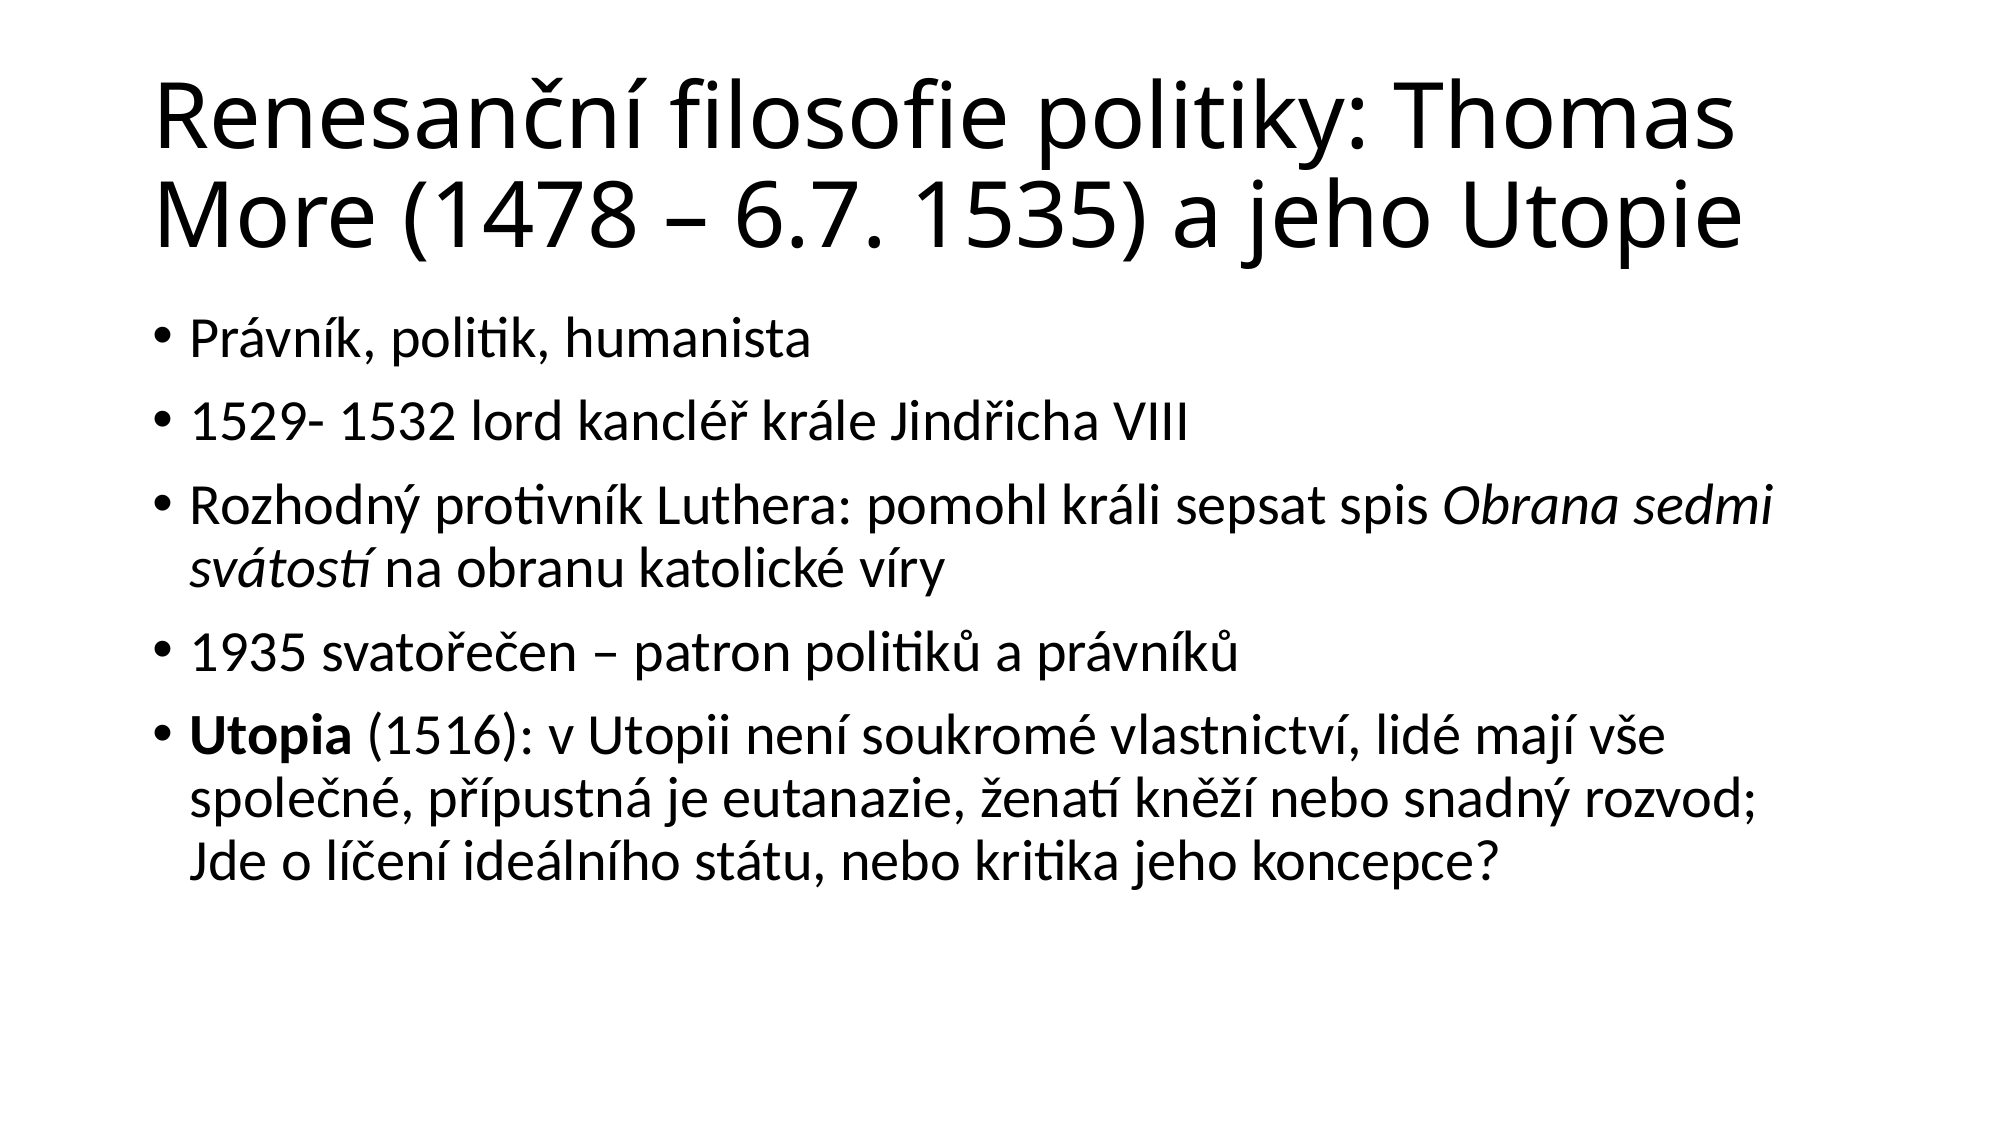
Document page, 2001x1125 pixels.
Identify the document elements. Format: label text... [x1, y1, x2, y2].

title Renesanční filosofie politiky: Thomas More (1478 – 6.7. 1535) a jeho Utopie [137, 59, 1863, 278]
list Právník, politik, humanista 1529- 1532 lord kancléř krále Jindřicha VIII Rozhodný protivník Luthera: pomohl králi sepsat spis Obrana sedmi svátostí na obranu katolické víry 1935 svatořečen – patron politiků a právníků Utopia (1516): v Utopii není soukromé vlastnictví, lidé mají vše společné, přípustná je eutanazie, ženatí kněží nebo snadný rozvod; Jde o líčení ideálního státu, nebo kritika jeho koncepce? [137, 299, 1863, 1014]
